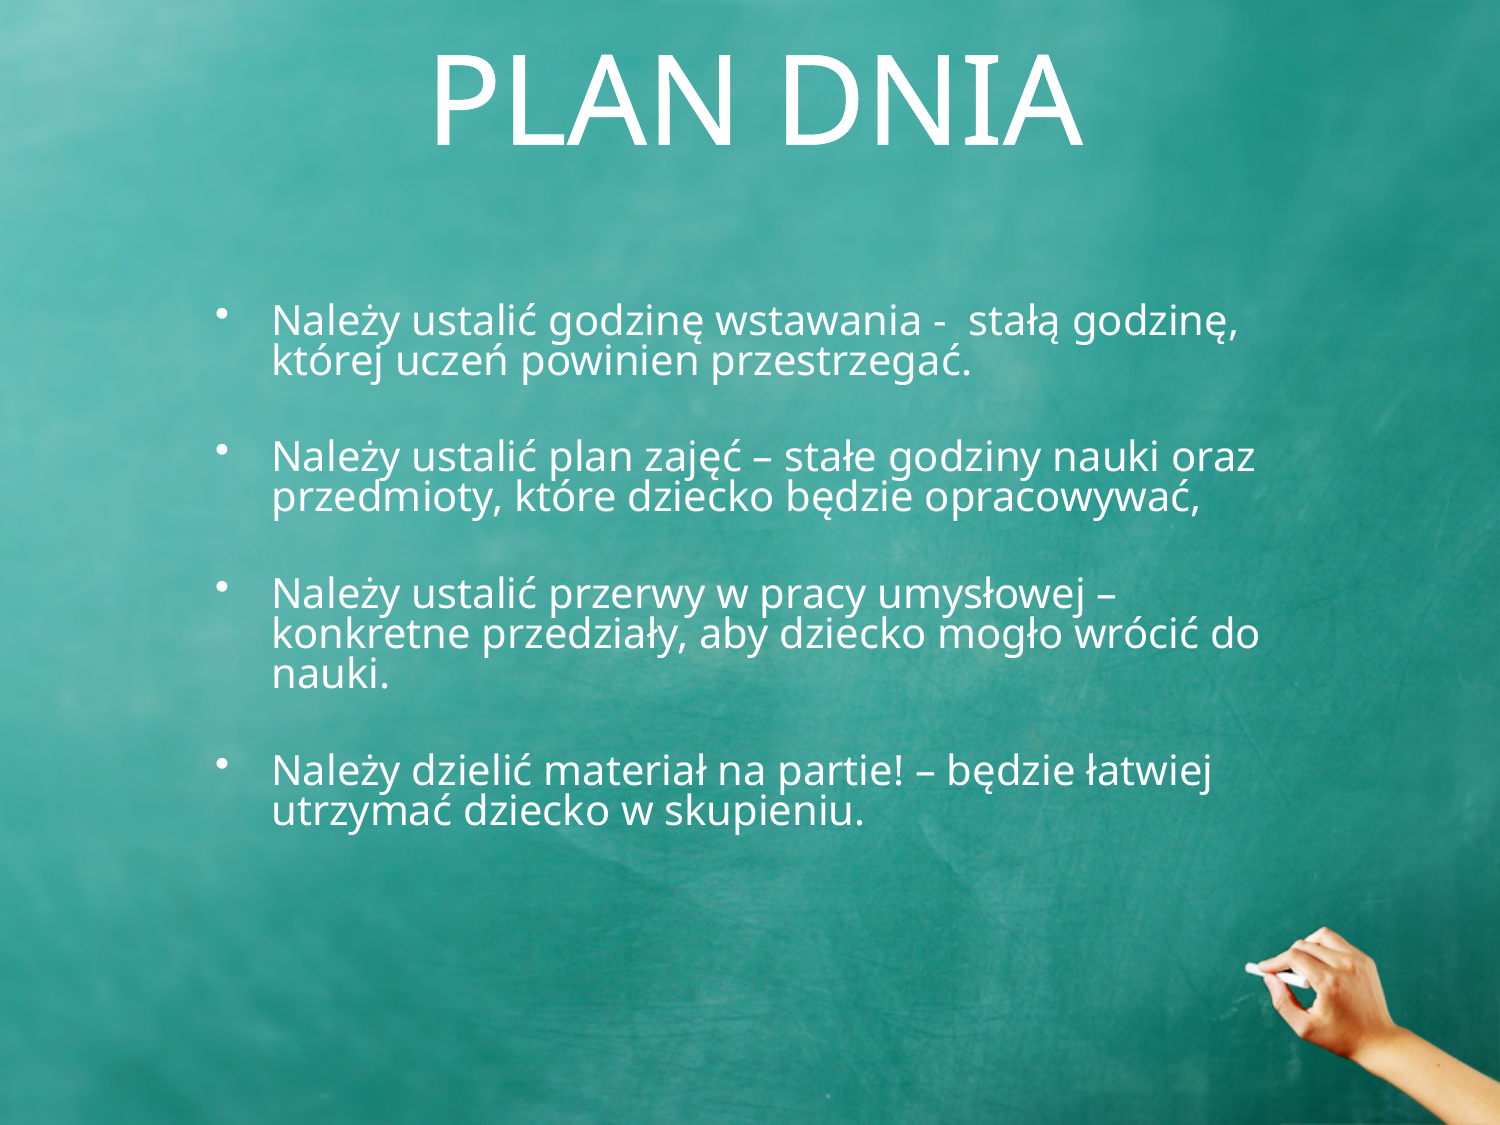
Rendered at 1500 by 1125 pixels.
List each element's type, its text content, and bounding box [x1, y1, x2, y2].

title PLAN DNIA [38, 35, 1471, 154]
picture [0, 0, 1500, 1125]
list Należy ustalić godzinę wstawania - stałą godzinę, której uczeń powinien przestrzegać. Należy ustalić plan zajęć – stałe godziny nauki oraz przedmioty, które dziecko będzie opracowywać, Należy ustalić przerwy w pracy umysłowej – konkretne przedziały, aby dziecko mogło wrócić do nauki. Należy dzielić materiał na partie! – będzie łatwiej utrzymać dziecko w skupieniu. [199, 237, 1338, 938]
